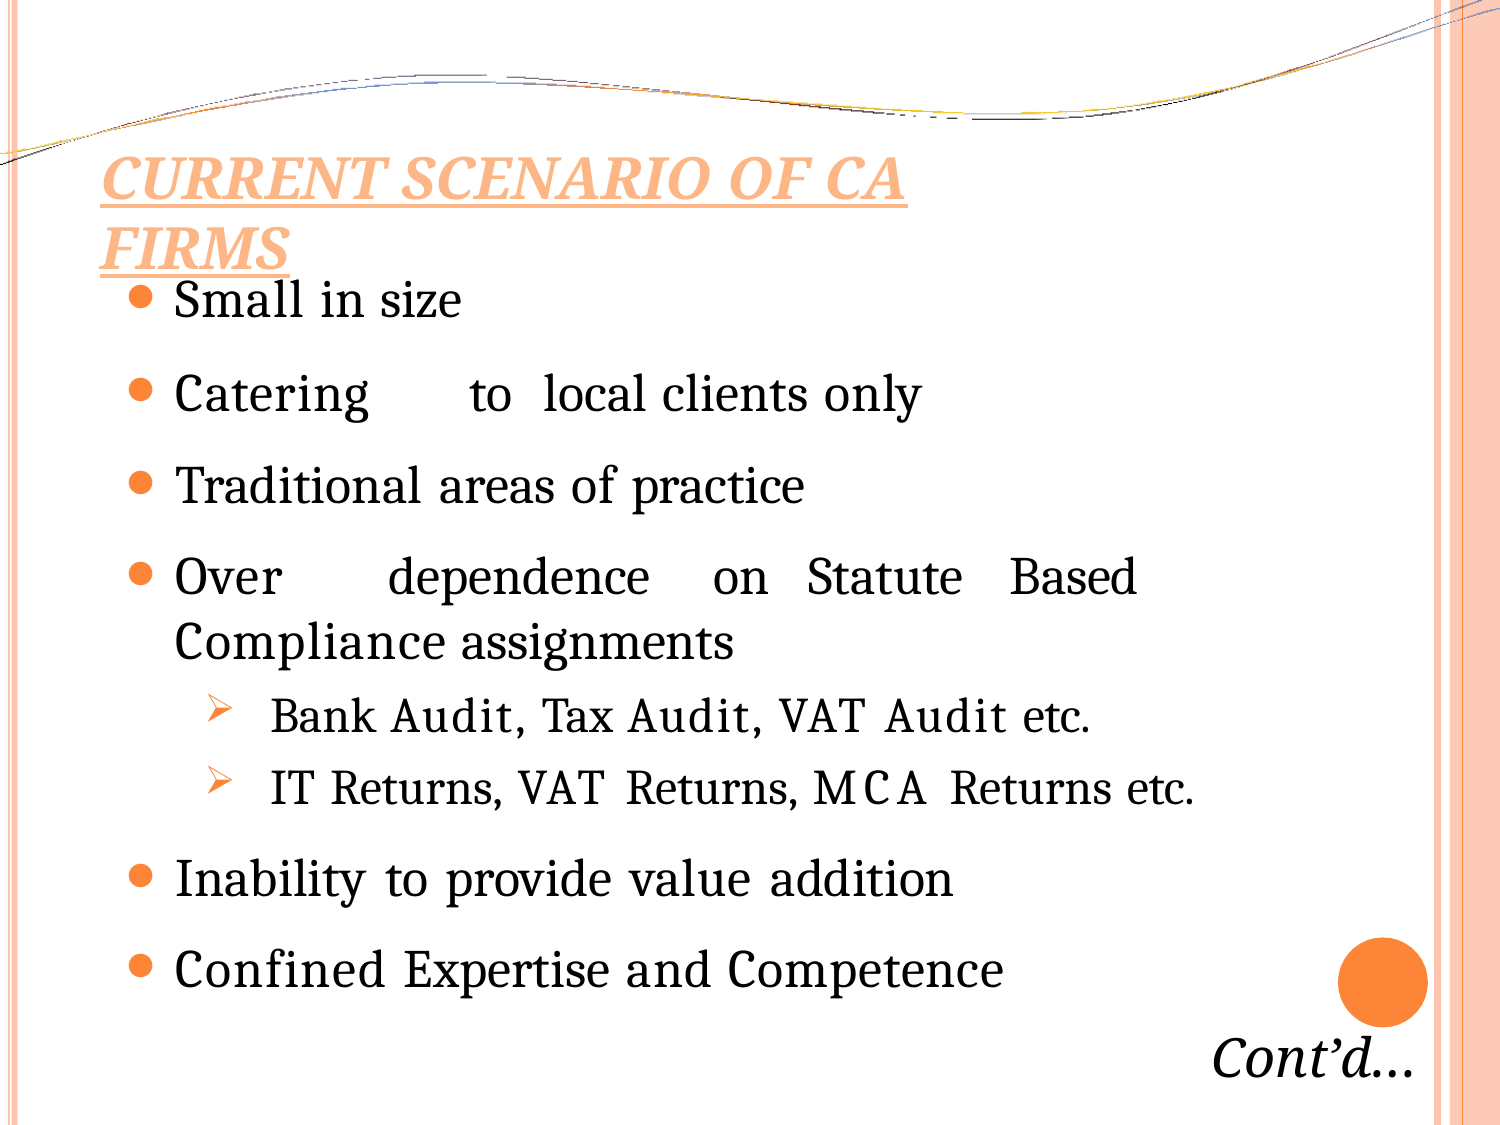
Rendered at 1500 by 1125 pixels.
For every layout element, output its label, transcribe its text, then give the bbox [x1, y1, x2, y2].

picture [0, 0, 1500, 165]
text_box Small in size Catering to local clients only Traditional areas of practice Over dependence on Statute Based Compliance assignments Bank Audit, Tax Audit, VAT Audit etc. IT Returns, VAT Returns, MCA Returns etc. Inability to provide value addition Confined Expertise and Competence Cont’d… [117, 233, 1420, 1089]
title CURRENT SCENARIO OF CA FIRMS [98, 138, 1105, 329]
